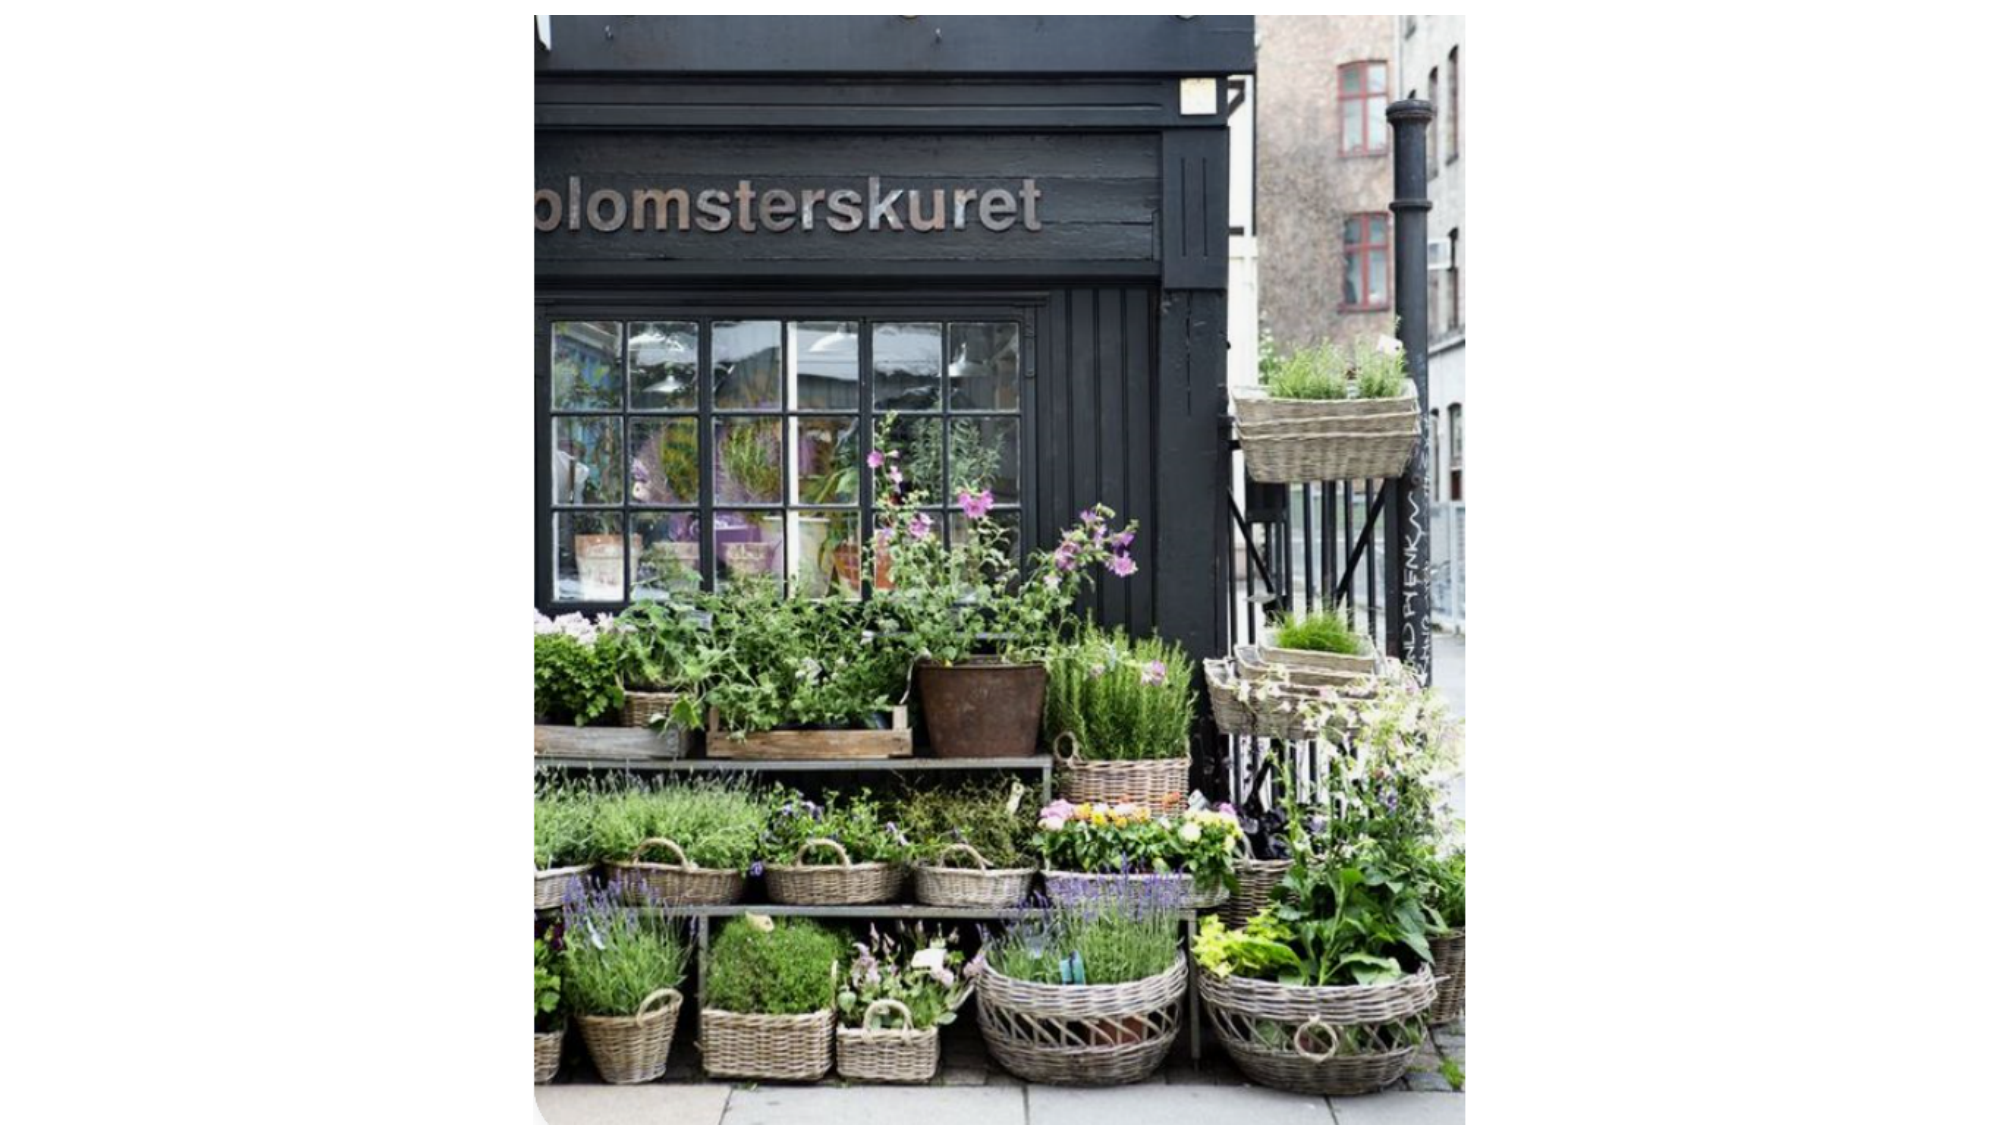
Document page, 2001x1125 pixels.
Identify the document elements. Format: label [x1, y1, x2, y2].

list [533, 15, 1467, 1125]
